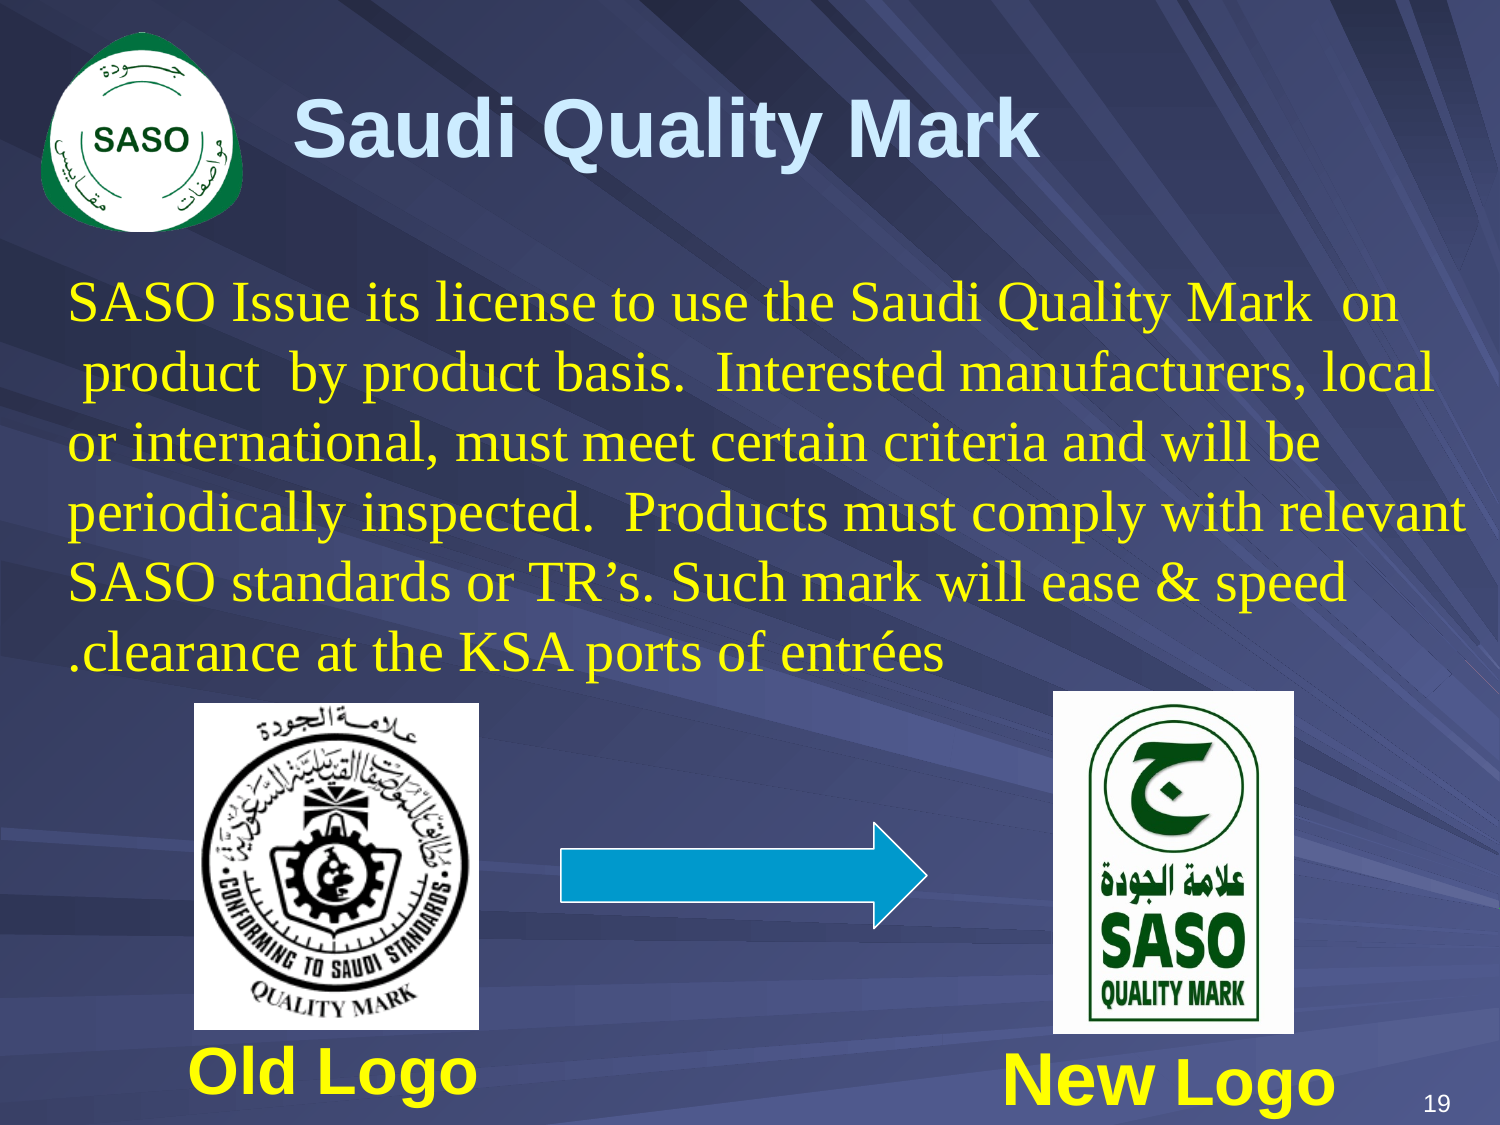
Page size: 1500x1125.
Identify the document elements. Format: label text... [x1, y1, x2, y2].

text_box [608, 822, 928, 929]
text_box New Logo [891, 1023, 1447, 1125]
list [1053, 691, 1294, 1035]
picture [41, 32, 243, 232]
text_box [64, 702, 603, 1117]
text_box Saudi Quality Mark [277, 66, 1412, 182]
text_box SASO Issue its license to use the Saudi Quality Mark on product by product basis. Interested manufacturers, local or international, must meet certain criteria and will be periodically inspected. Products must comply with relevant SASO standards or TR’s. Such mark will ease & speed clearance at the KSA ports of entrées. [53, 255, 1500, 691]
slide_number 19 [1115, 1049, 1467, 1125]
